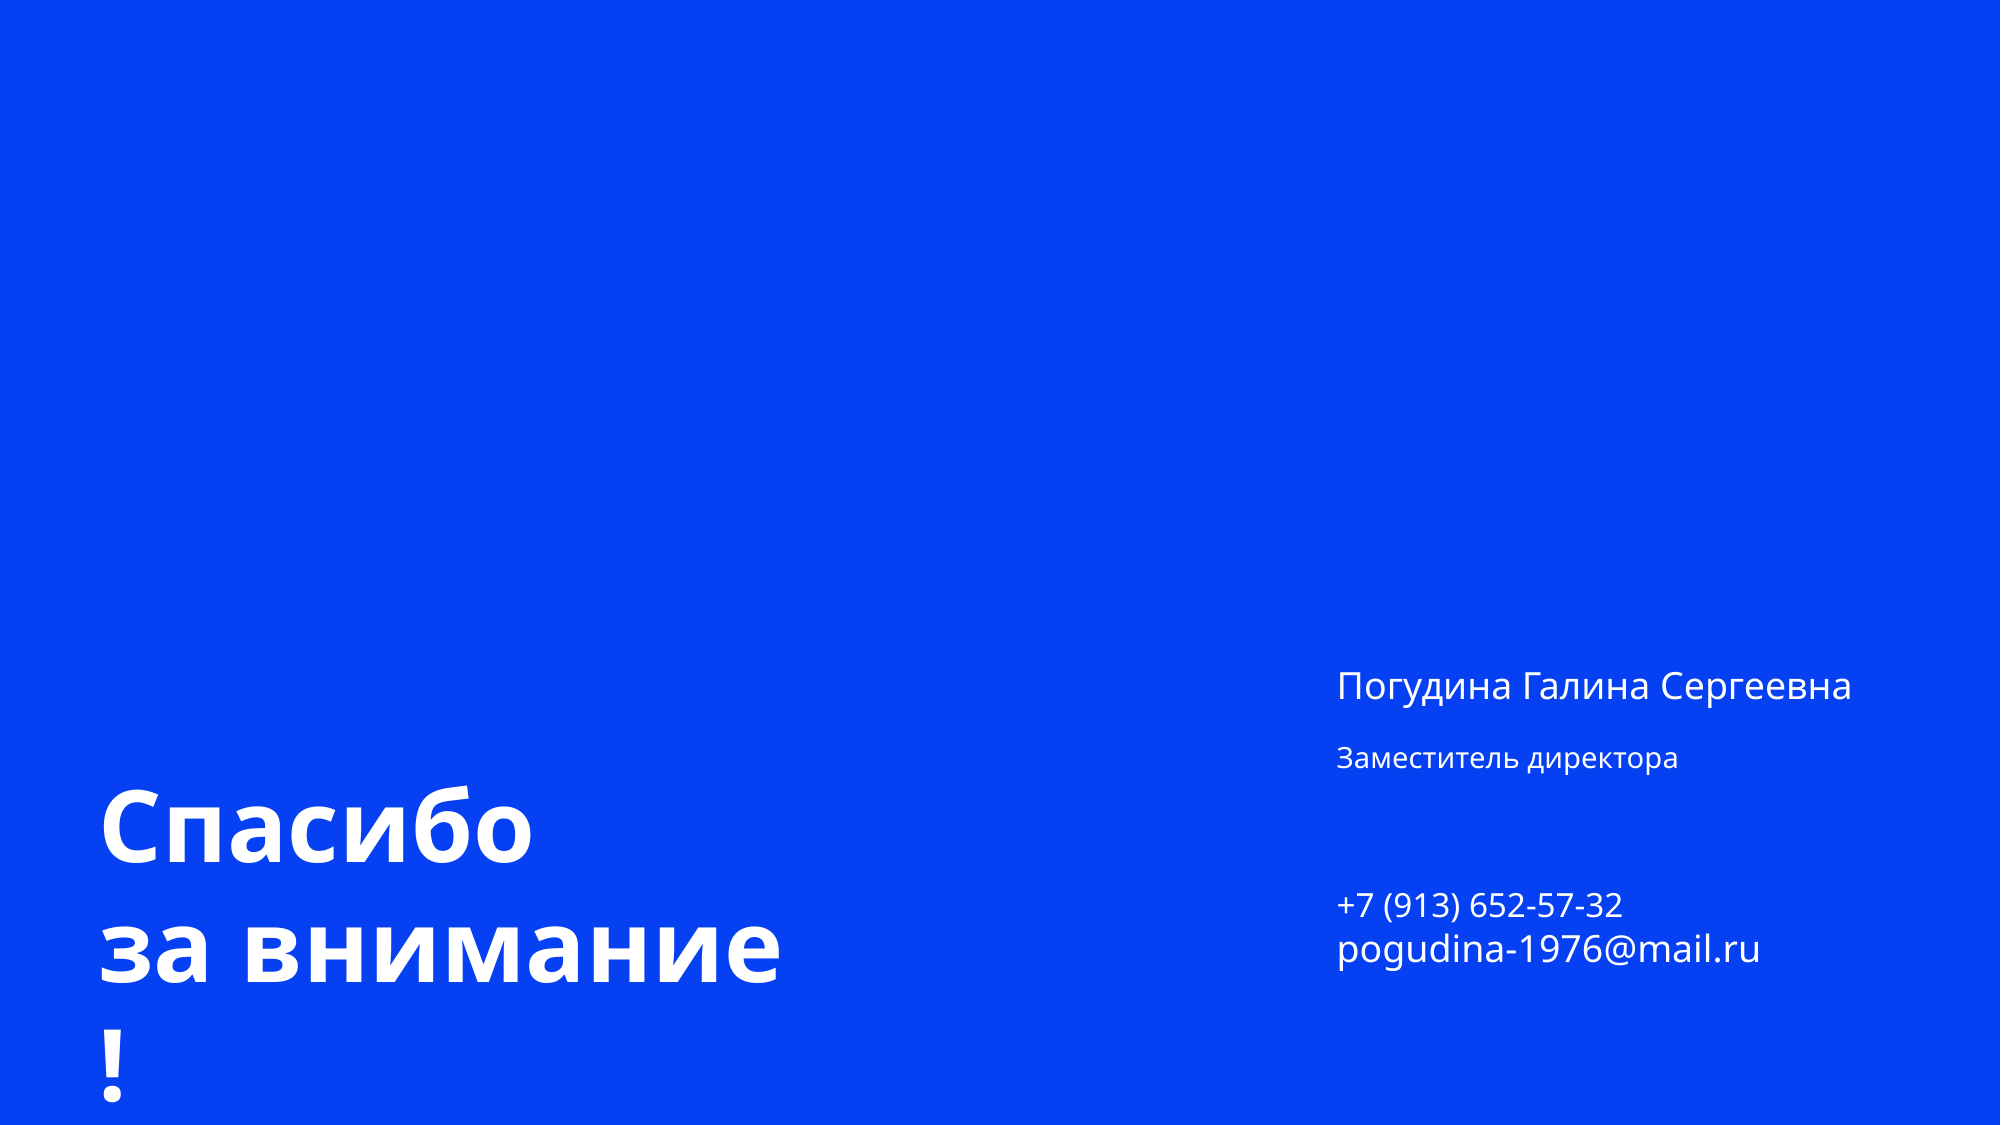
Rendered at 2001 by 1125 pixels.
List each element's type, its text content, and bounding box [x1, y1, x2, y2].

text_box Заместитель директора [1336, 739, 1770, 775]
text_box Погудина Галина Сергеевна [1336, 662, 1920, 708]
text_box +7 (913) 652-57-32 pogudina-1976@mail.ru [1336, 884, 1802, 970]
